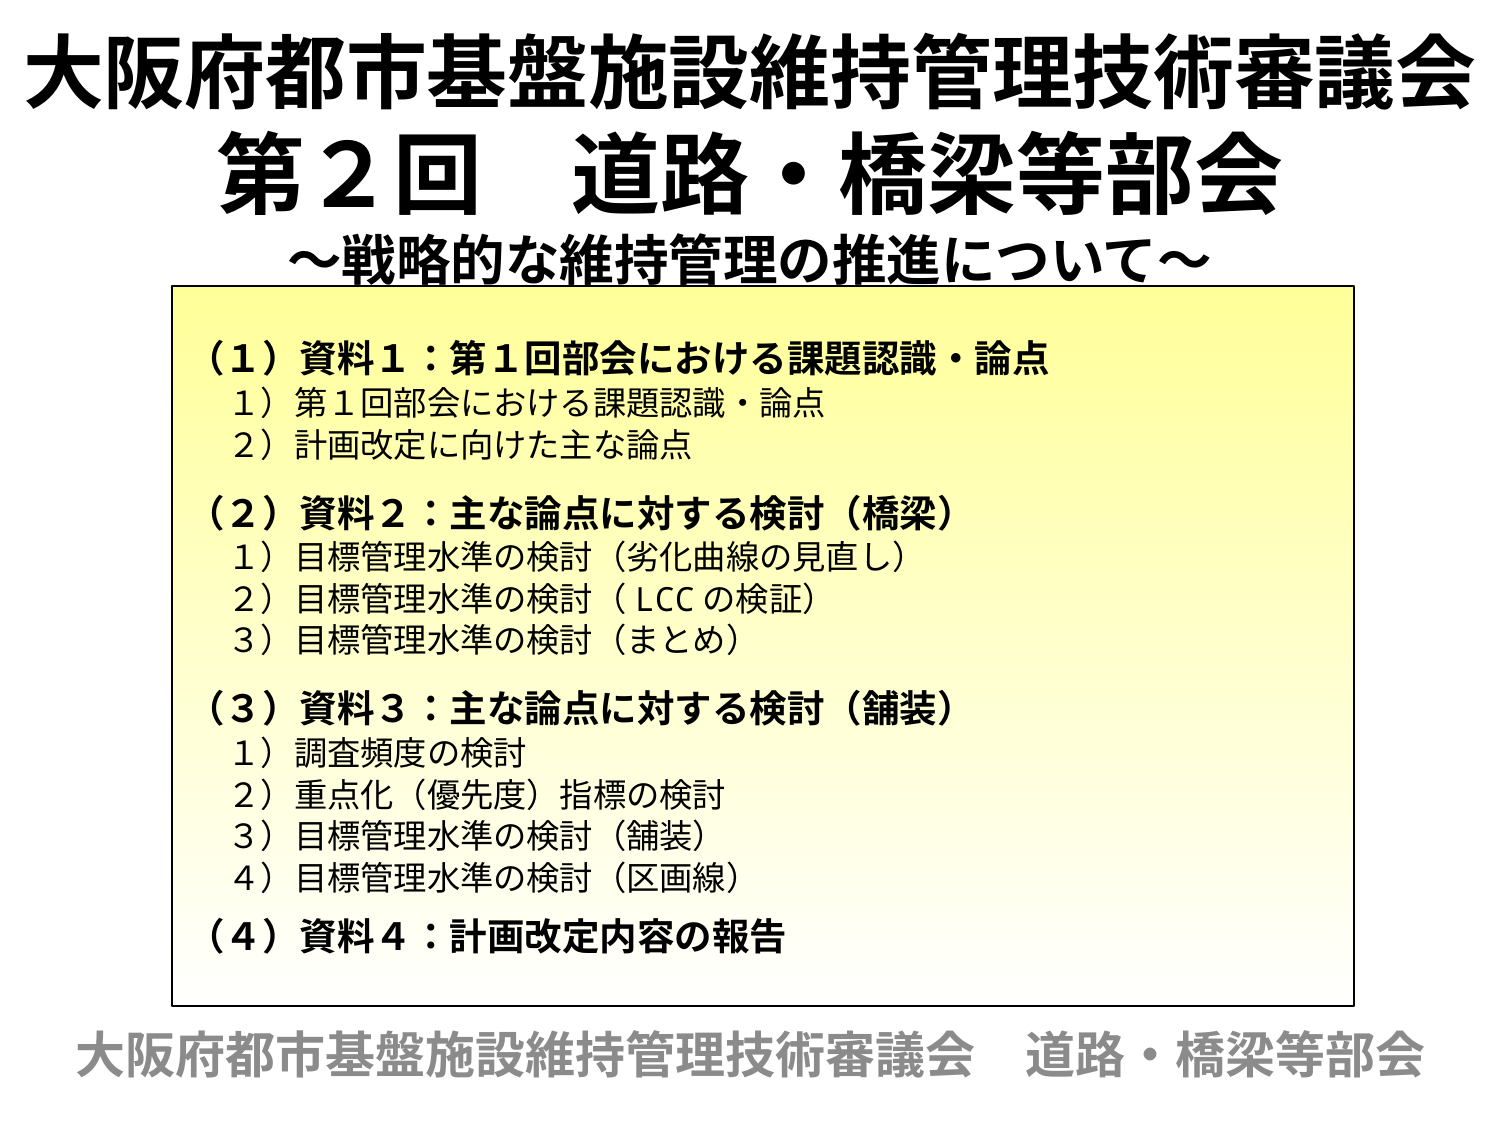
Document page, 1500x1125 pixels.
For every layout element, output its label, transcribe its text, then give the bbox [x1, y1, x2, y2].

text_box （１）資料１：第１回部会における課題認識・論点 １）第１回部会における課題認識・論点 ２）計画改定に向けた主な論点 （２）資料２：主な論点に対する検討（橋梁） １）目標管理水準の検討（劣化曲線の見直し） ２）目標管理水準の検討（LCCの検証） ３）目標管理水準の検討（まとめ） （３）資料３：主な論点に対する検討（舗装） １）調査頻度の検討 ２）重点化（優先度）指標の検討 ３）目標管理水準の検討（舗装） ４）目標管理水準の検討（区画線） （４）資料４：計画改定内容の報告 [172, 286, 1354, 1006]
title 大阪府都市基盤施設維持管理技術審議会 第２回 道路・橋梁等部会 ～戦略的な維持管理の推進について～ [0, 12, 1500, 301]
subtitle 大阪府都市基盤施設維持管理技術審議会 道路・橋梁等部会 [0, 1015, 1500, 1106]
